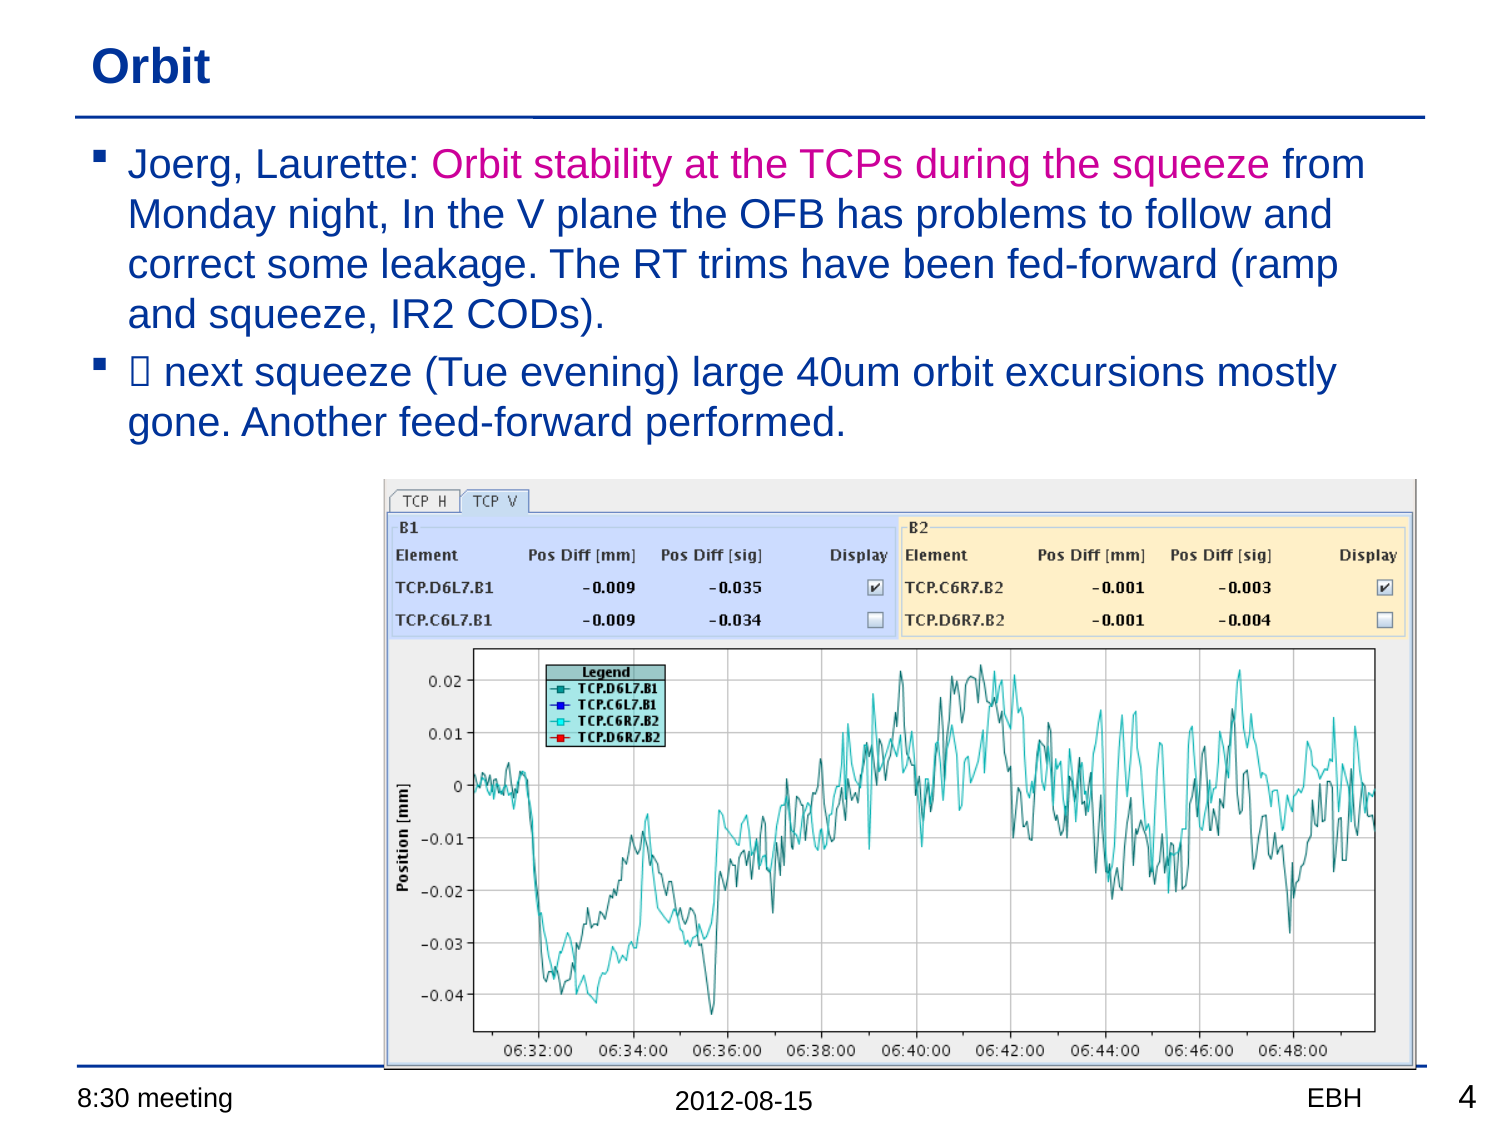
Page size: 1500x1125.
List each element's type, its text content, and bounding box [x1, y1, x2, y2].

list Joerg, Laurette: Orbit stability at the TCPs during the squeeze from Monday night, In the V plane the OFB has problems to follow and correct some leakage. The RT trims have been fed-forward (ramp and squeeze, IR2 CODs).  next squeeze (Tue evening) large 40um orbit excursions mostly gone. Another feed-forward performed. [74, 128, 1426, 1054]
title Orbit [75, 12, 1425, 116]
picture [383, 479, 1417, 1071]
